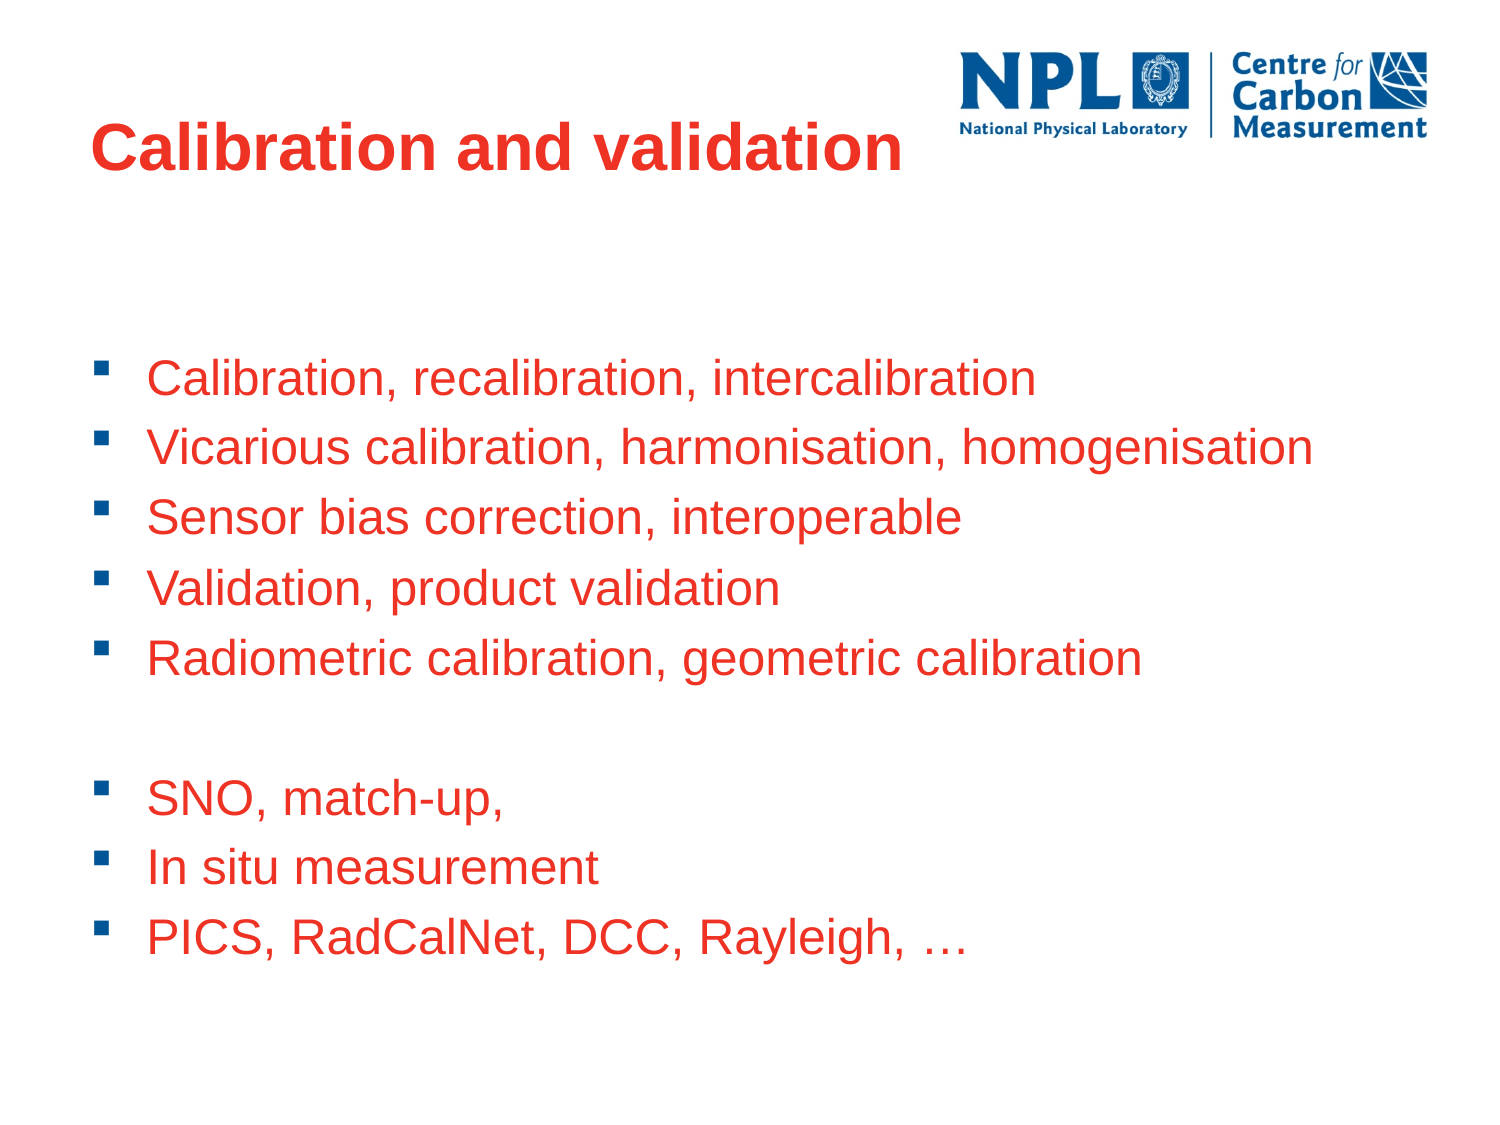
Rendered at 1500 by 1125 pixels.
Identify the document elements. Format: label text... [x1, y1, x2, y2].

picture [950, 42, 1436, 147]
title Calibration and validation [75, 50, 939, 238]
list Calibration, recalibration, intercalibration Vicarious calibration, harmonisation, homogenisation Sensor bias correction, interoperable Validation, product validation Radiometric calibration, geometric calibration SNO, match-up, In situ measurement PICS, RadCalNet, DCC, Rayleigh, … [75, 337, 1350, 1013]
